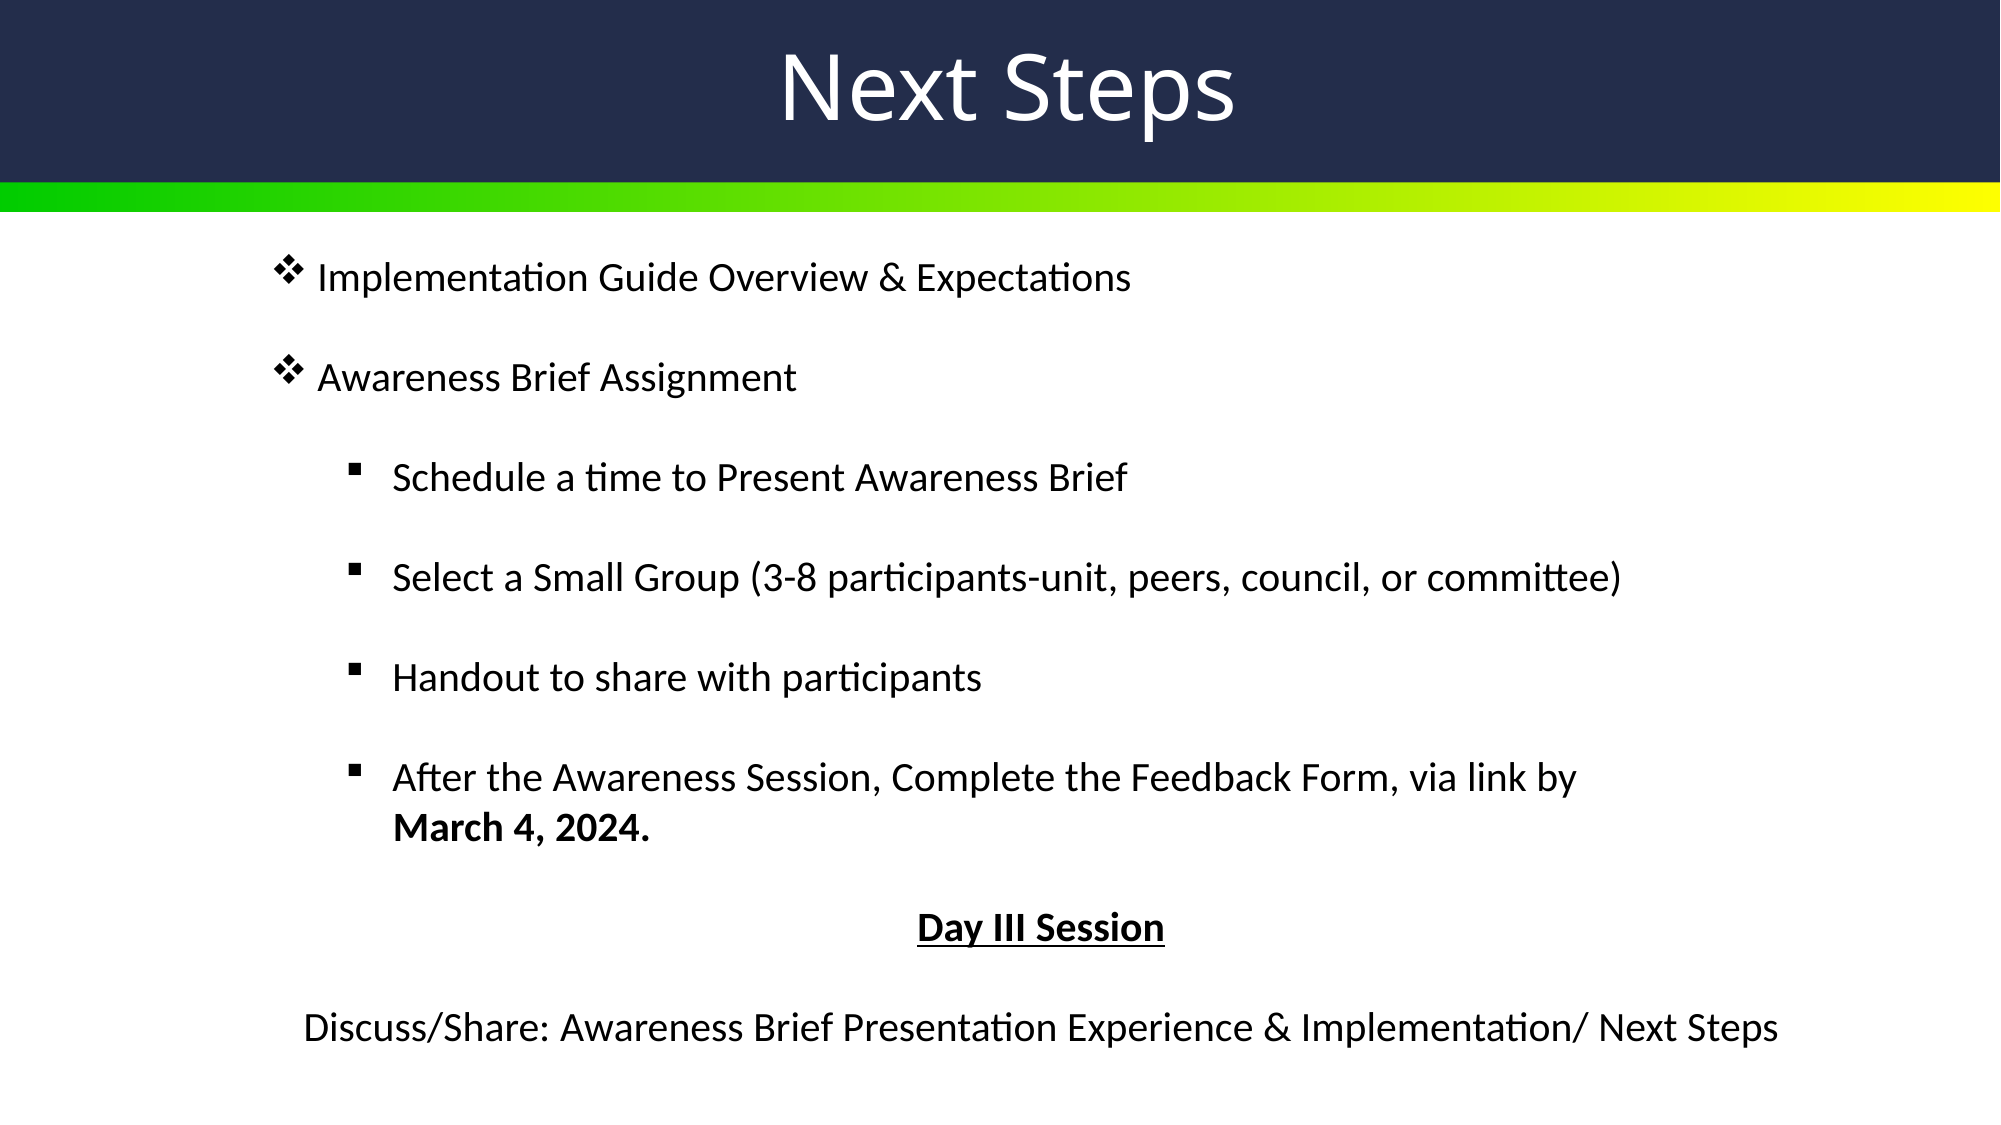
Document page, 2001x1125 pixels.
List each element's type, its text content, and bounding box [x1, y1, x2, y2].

title Next Steps [140, 8, 1876, 174]
text_box Implementation Guide Overview & Expectations Awareness Brief Assignment Schedule a time to Present Awareness Brief Select a Small Group (3-8 participants-unit, peers, council, or committee) Handout to share with participants After the Awareness Session, Complete the Feedback Form, via link by March 4, 2024. Day III Session Discuss/Share: Awareness Brief Presentation Experience & Implementation/ Next Steps [255, 242, 1828, 1058]
